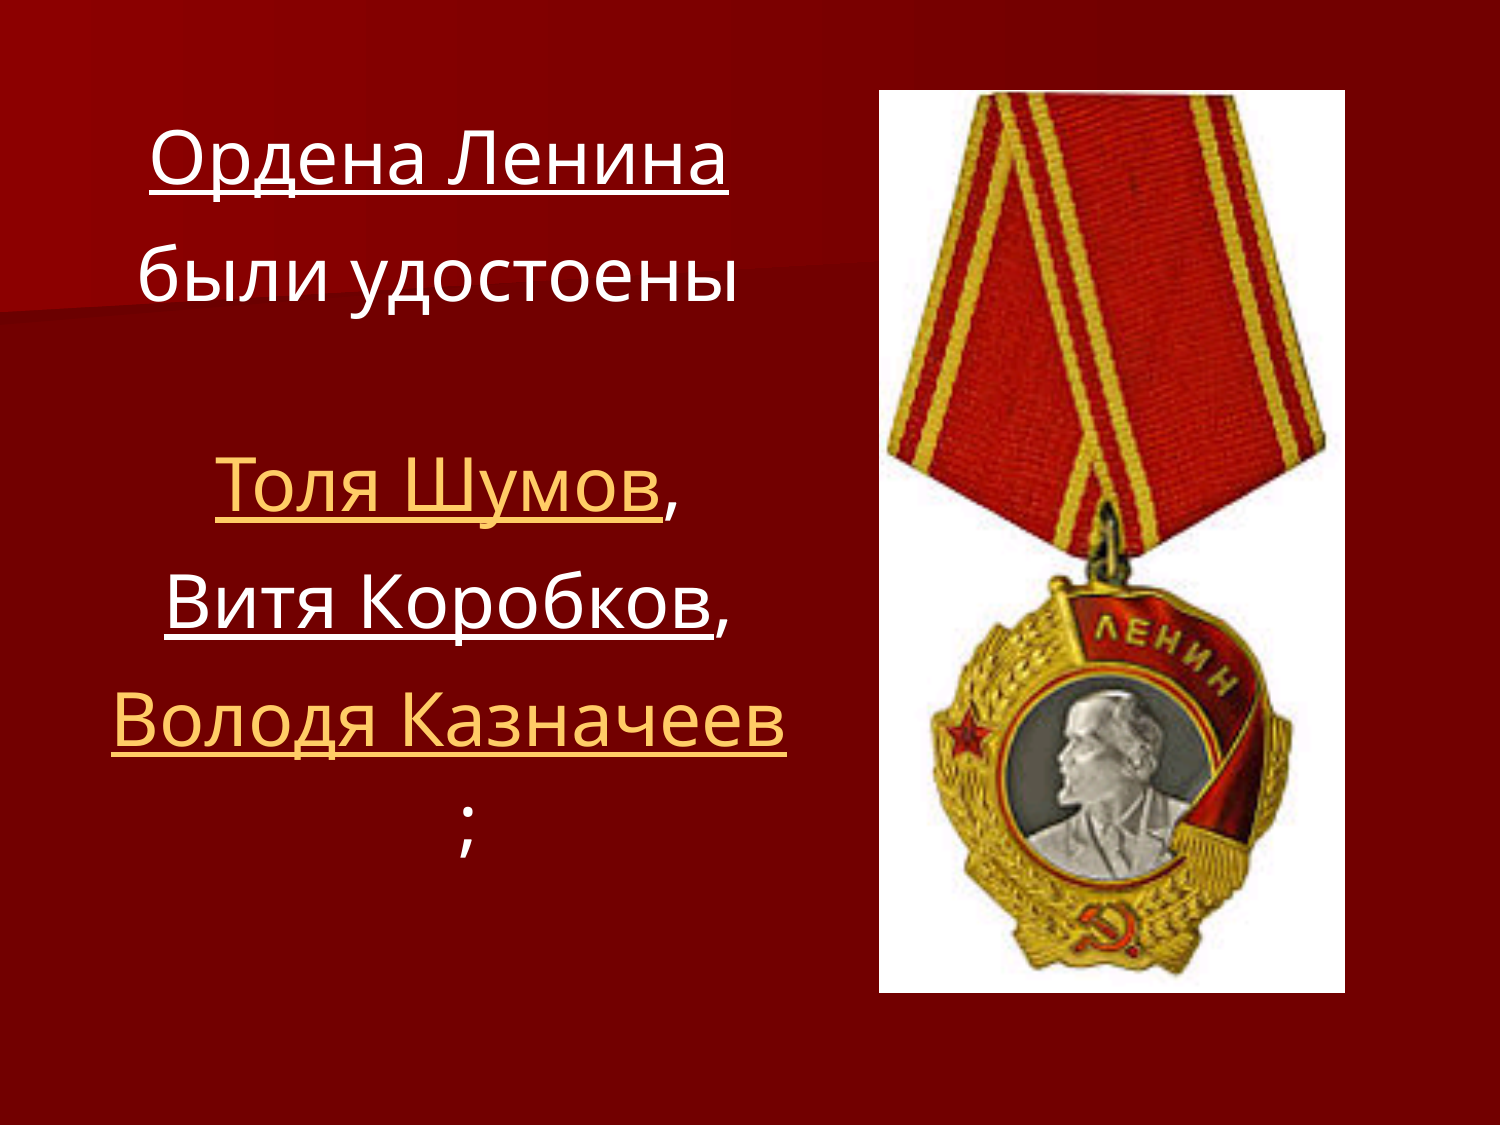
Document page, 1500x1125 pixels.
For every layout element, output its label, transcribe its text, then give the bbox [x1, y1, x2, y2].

picture [879, 89, 1346, 993]
list Ордена Ленина были удостоены Толя Шумов, Витя Коробков, Володя Казначеев; [88, 101, 810, 929]
